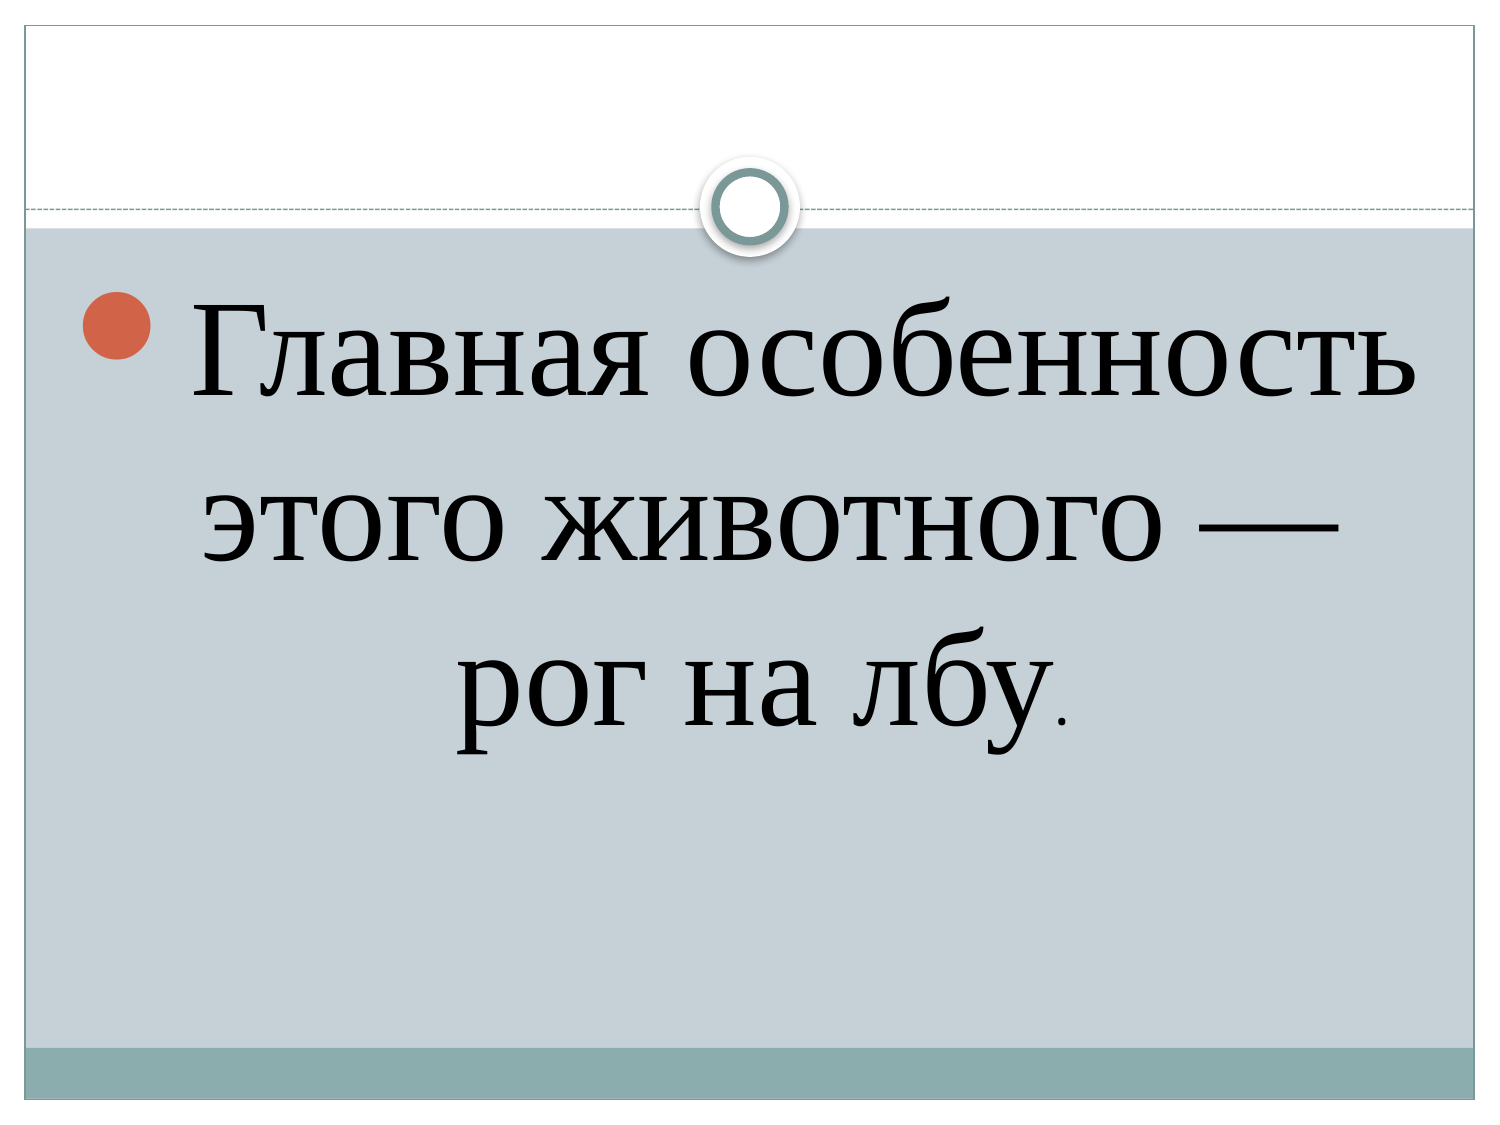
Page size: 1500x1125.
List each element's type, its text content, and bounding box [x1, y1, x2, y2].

list Главная особенность этого животного — рог на лбу. [49, 250, 1445, 1001]
